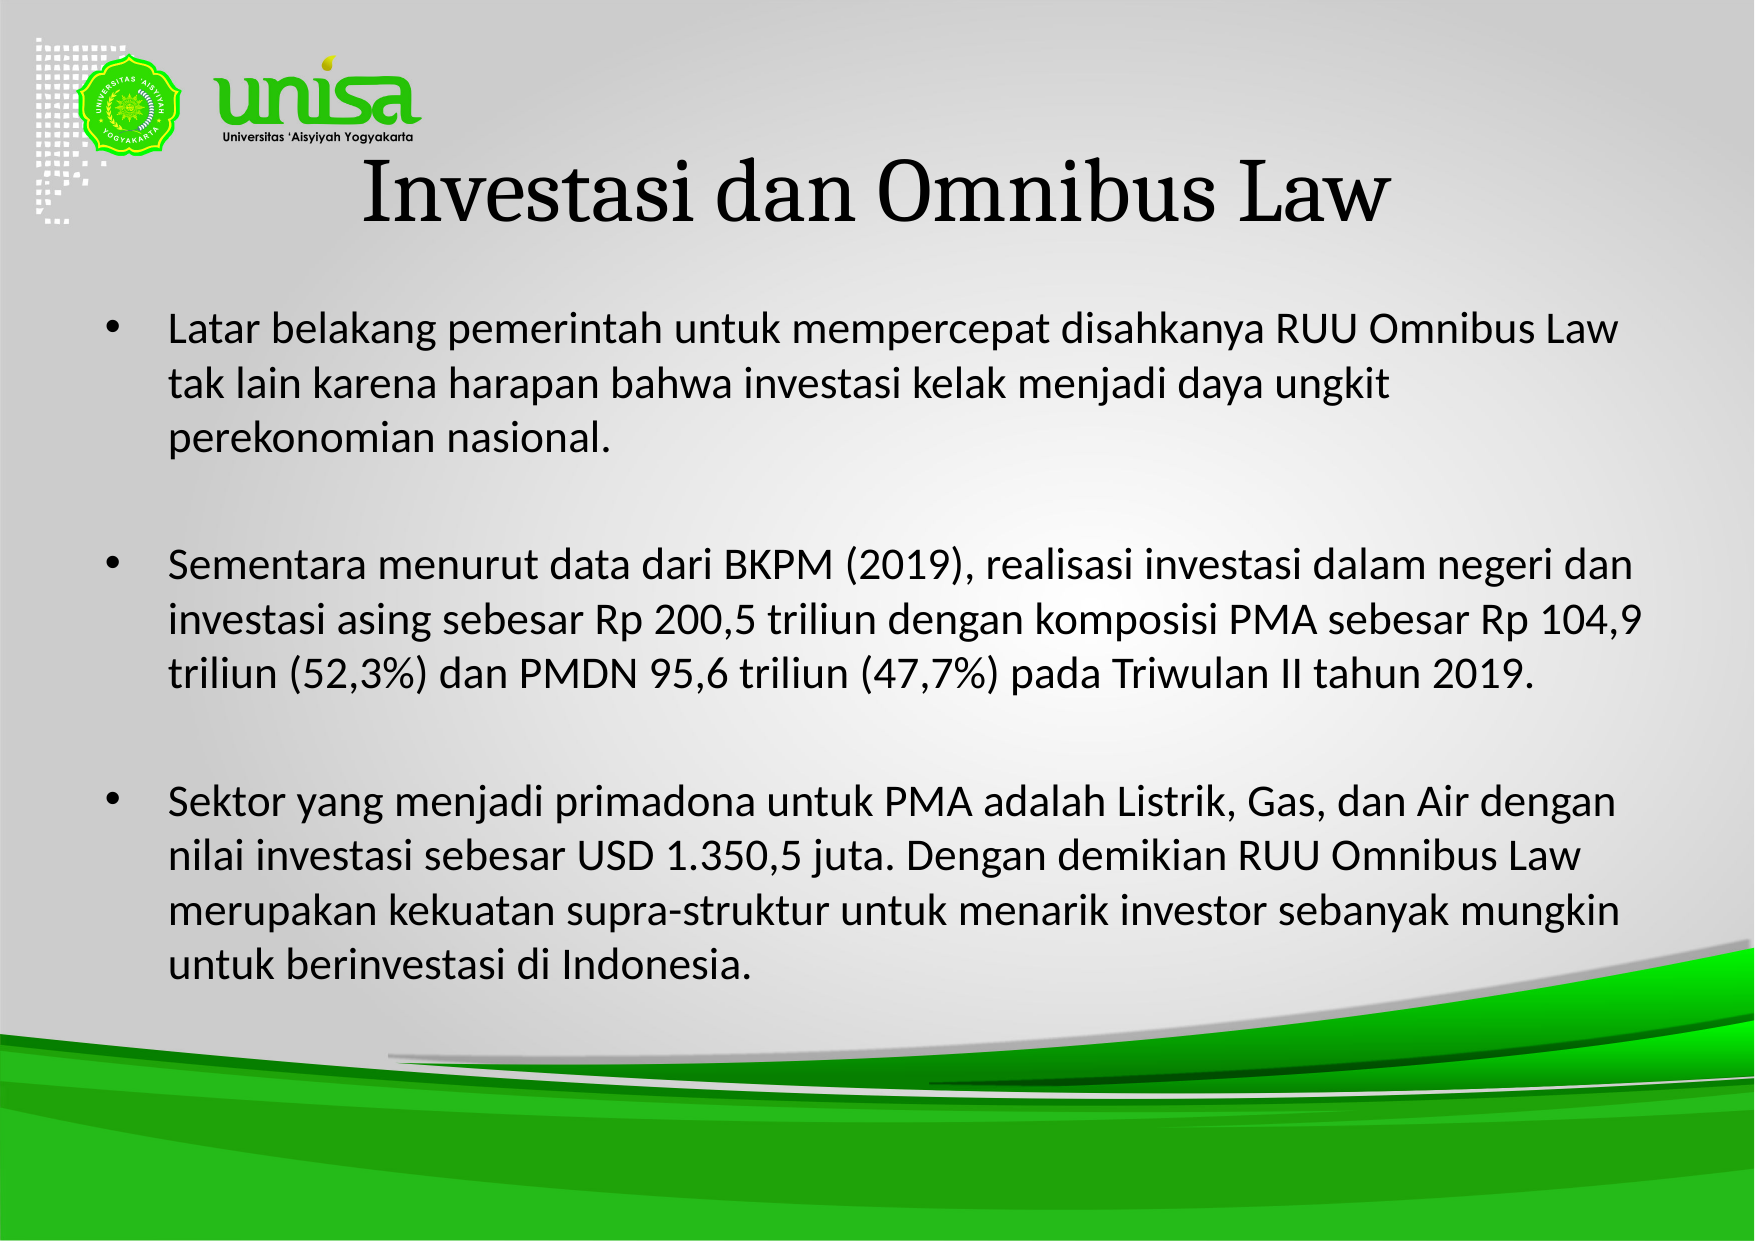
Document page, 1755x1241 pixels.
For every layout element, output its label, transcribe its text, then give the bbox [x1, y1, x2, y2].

list Latar belakang pemerintah untuk mempercepat disahkanya RUU Omnibus Law tak lain karena harapan bahwa investasi kelak menjadi daya ungkit perekonomian nasional. Sementara menurut data dari BKPM (2019), realisasi investasi dalam negeri dan investasi asing sebesar Rp 200,5 triliun dengan komposisi PMA sebesar Rp 104,9 triliun (52,3%) dan PMDN 95,6 triliun (47,7%) pada Triwulan II tahun 2019. Sektor yang menjadi primadona untuk PMA adalah Listrik, Gas, dan Air dengan nilai investasi sebesar USD 1.350,5 juta. Dengan demikian RUU Omnibus Law merupakan kekuatan supra-struktur untuk menarik investor sebanyak mungkin untuk berinvestasi di Indonesia. [87, 289, 1667, 1108]
title Investasi dan Omnibus Law [87, 81, 1667, 288]
picture [0, 0, 1755, 1241]
